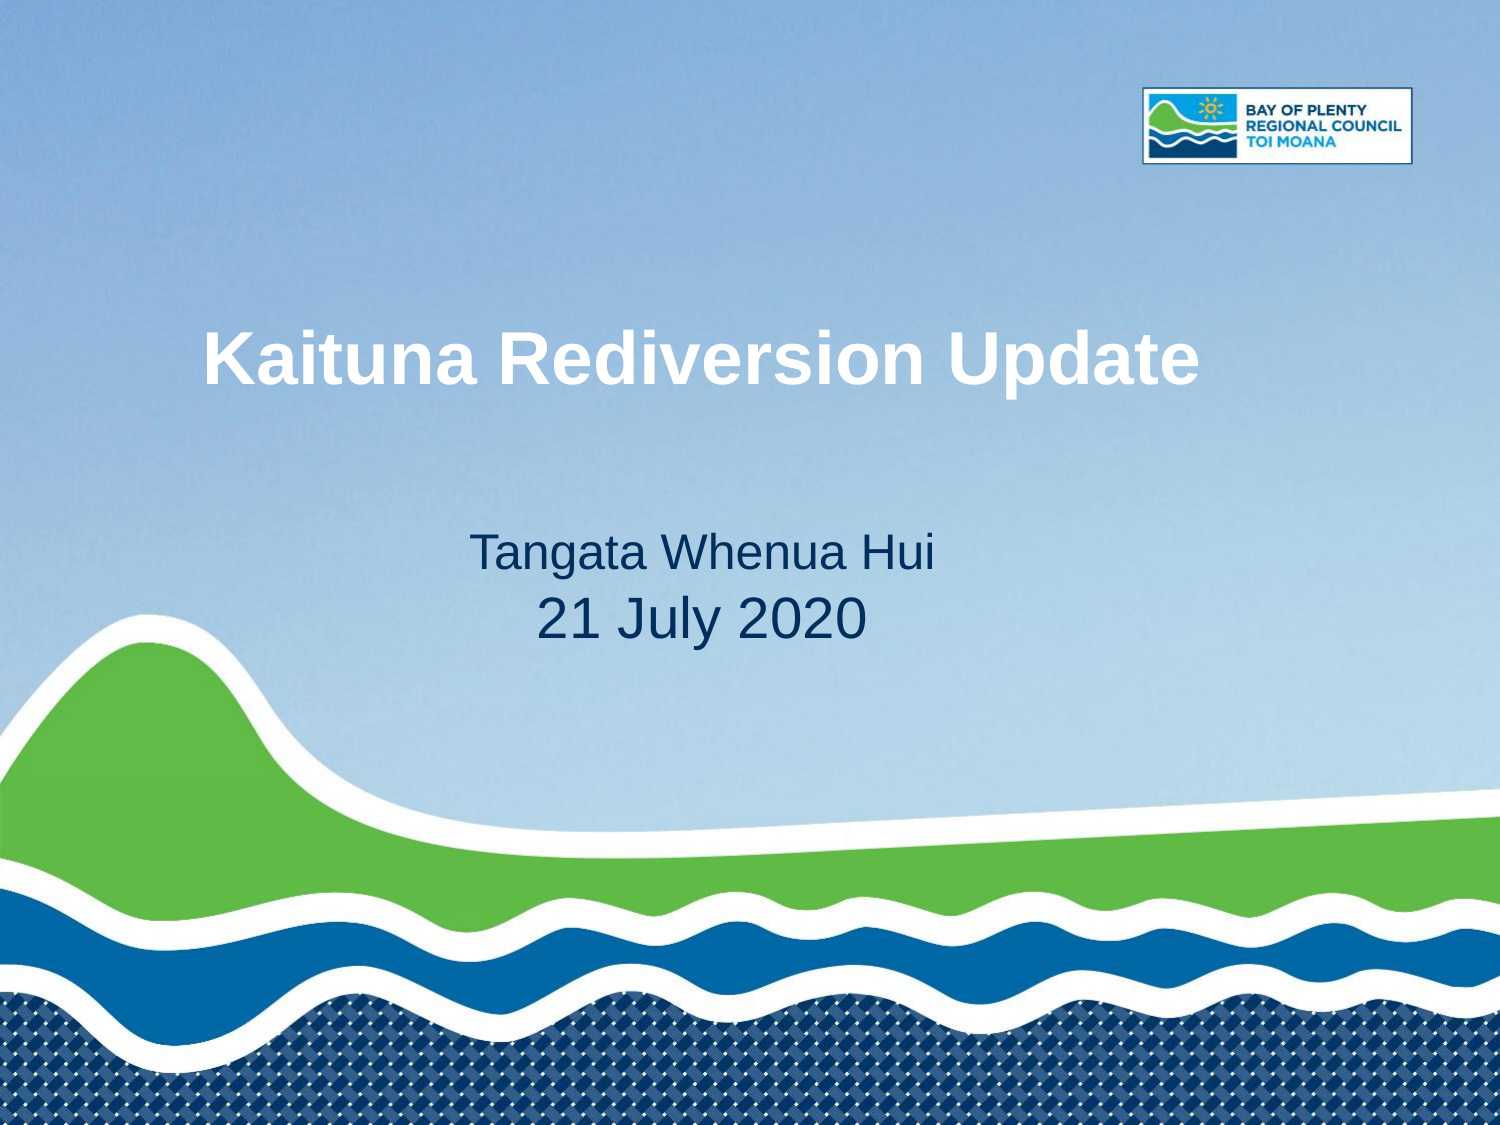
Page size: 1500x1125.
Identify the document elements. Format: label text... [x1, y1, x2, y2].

title Kaituna Rediversion Update Tangata Whenua Hui 21 July 2020 [64, 90, 1340, 870]
picture [0, 0, 1500, 1125]
